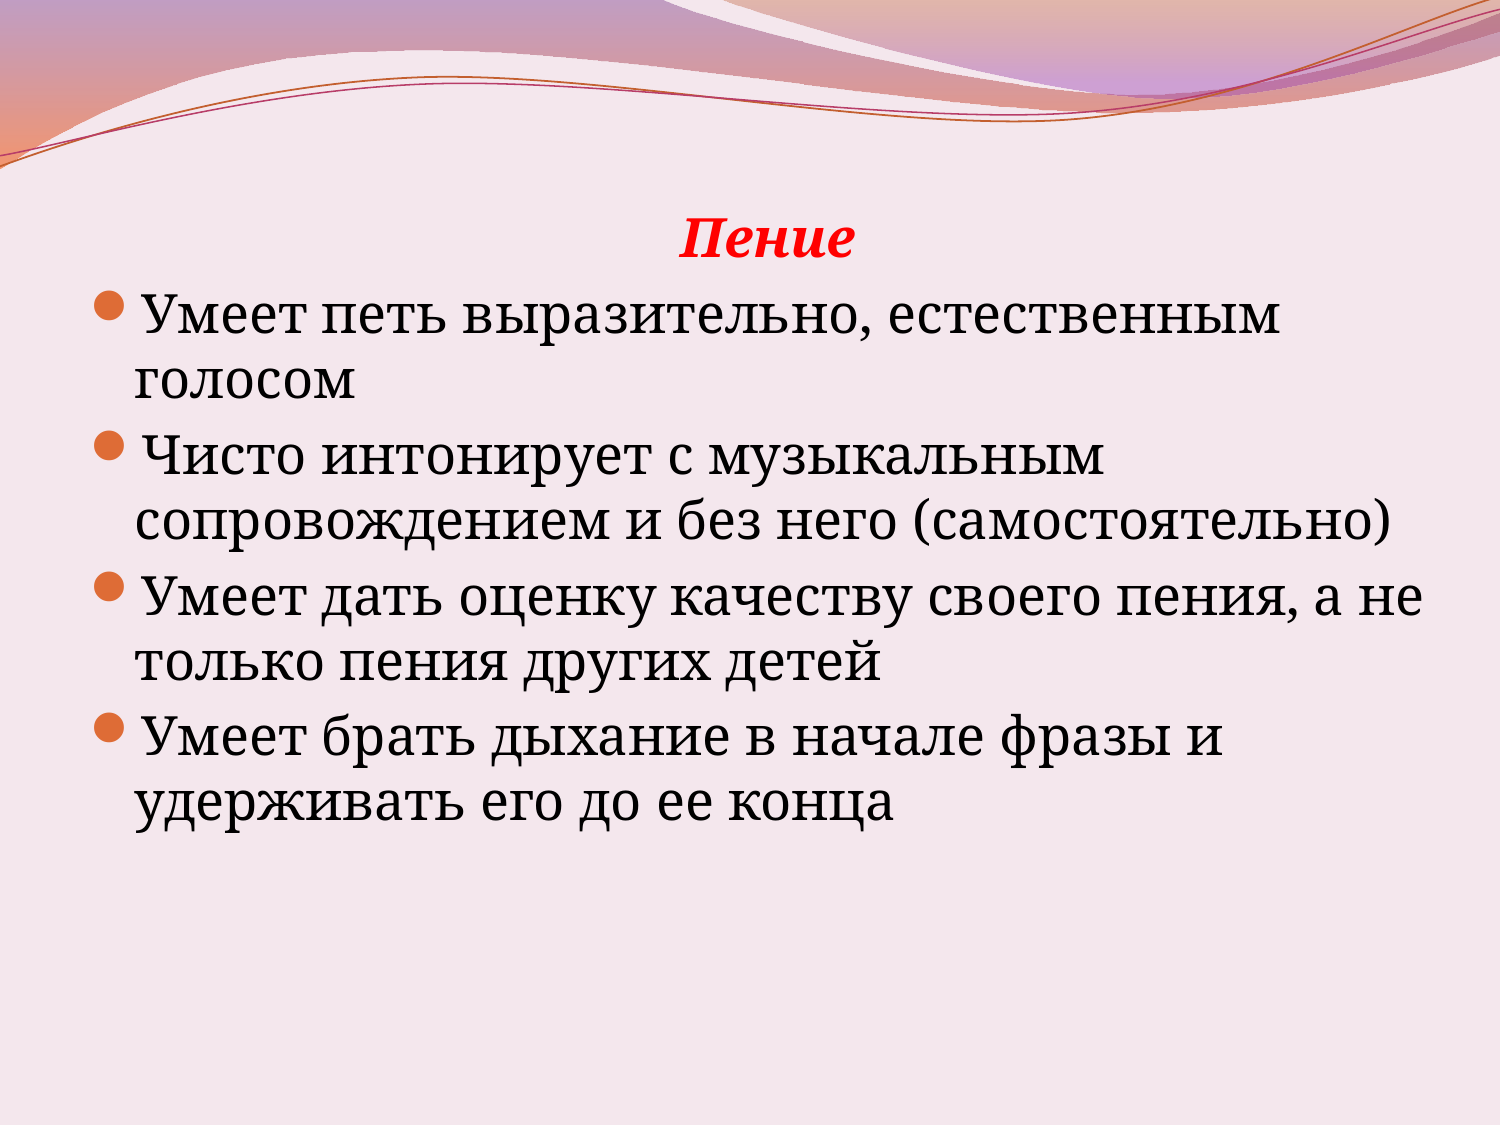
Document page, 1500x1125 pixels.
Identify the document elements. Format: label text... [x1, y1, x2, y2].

list Пение Умеет петь выразительно, естественным голосом Чисто интонирует с музыкальным сопровождением и без него (самостоятельно) Умеет дать оценку качеству своего пения, а не только пения других детей Умеет брать дыхание в начале фразы и удерживать его до ее конца [75, 196, 1447, 1038]
